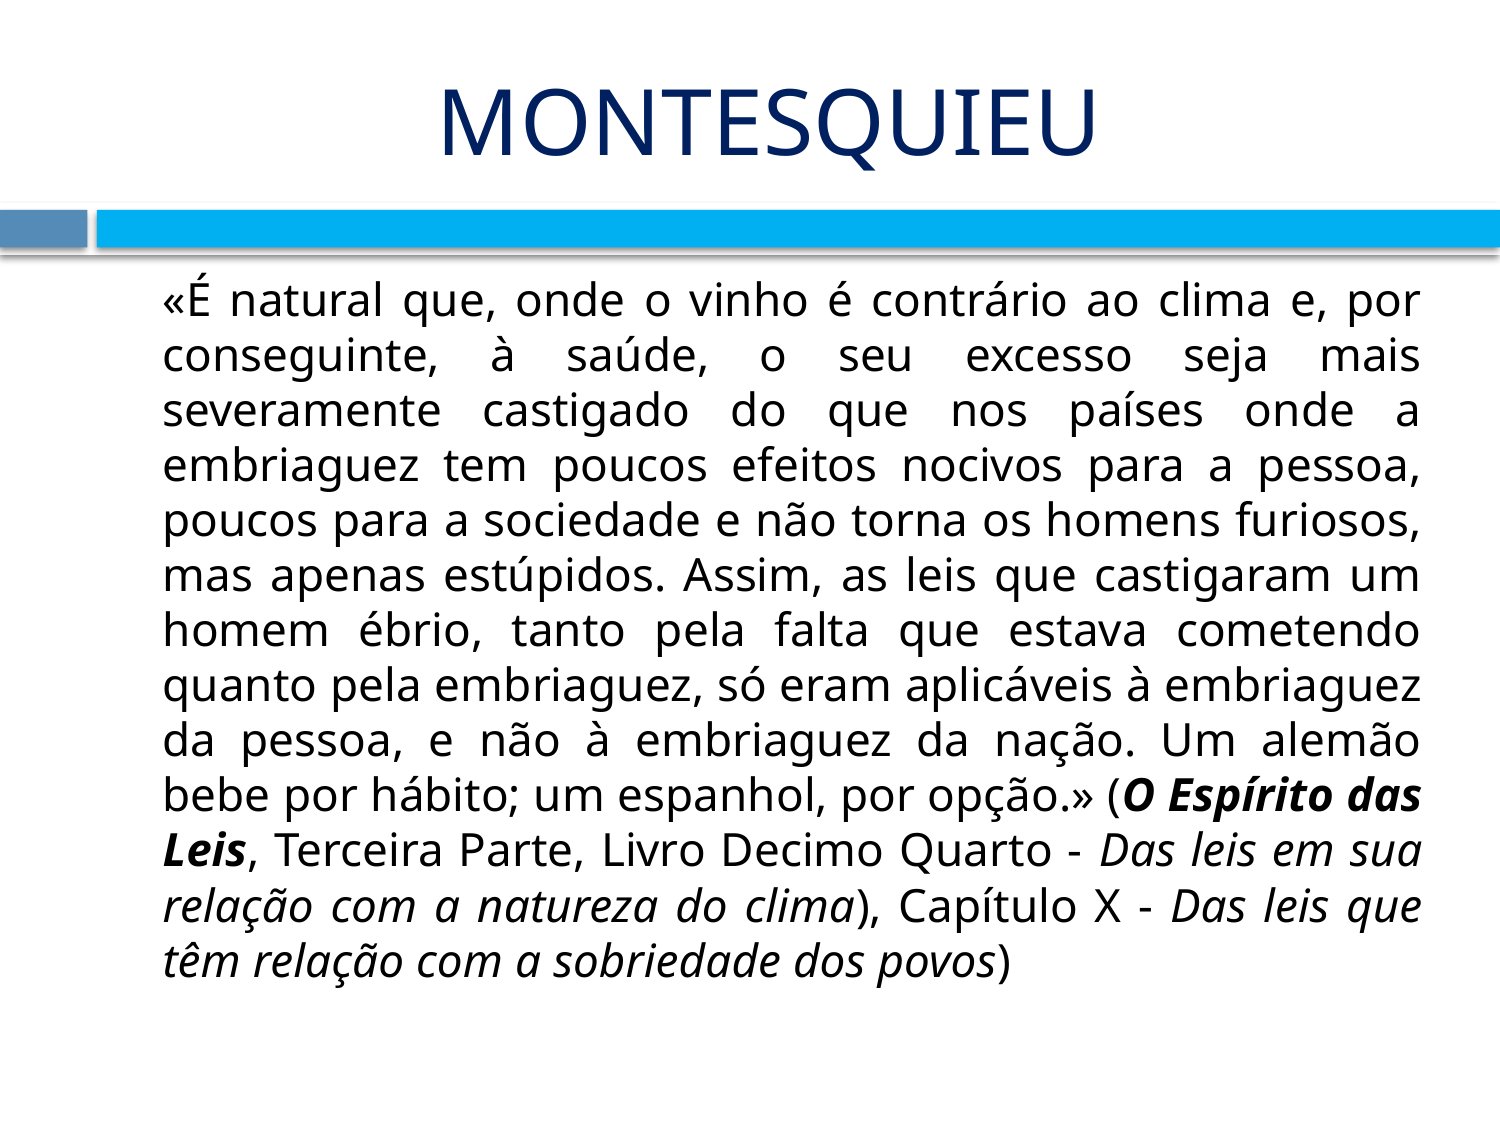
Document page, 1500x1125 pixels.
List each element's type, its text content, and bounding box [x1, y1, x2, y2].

list «É natural que, onde o vinho é contrário ao clima e, por conseguinte, à saúde, o seu excesso seja mais severamente castigado do que nos países onde a embriaguez tem poucos efeitos nocivos para a pessoa, poucos para a sociedade e não torna os homens furiosos, mas apenas estúpidos. Assim, as leis que castigaram um homem ébrio, tanto pela falta que estava cometendo quanto pela embriaguez, só eram aplicáveis à embriaguez da pessoa, e não à embriaguez da nação. Um alemão bebe por hábito; um espanhol, por opção.» (O Espírito das Leis, Terceira Parte, Livro Decimo Quarto - Das leis em sua relação com a natureza do clima), Capítulo X - Das leis que têm relação com a sobriedade dos povos) [100, 262, 1439, 1001]
title MONTESQUIEU [100, 37, 1439, 201]
